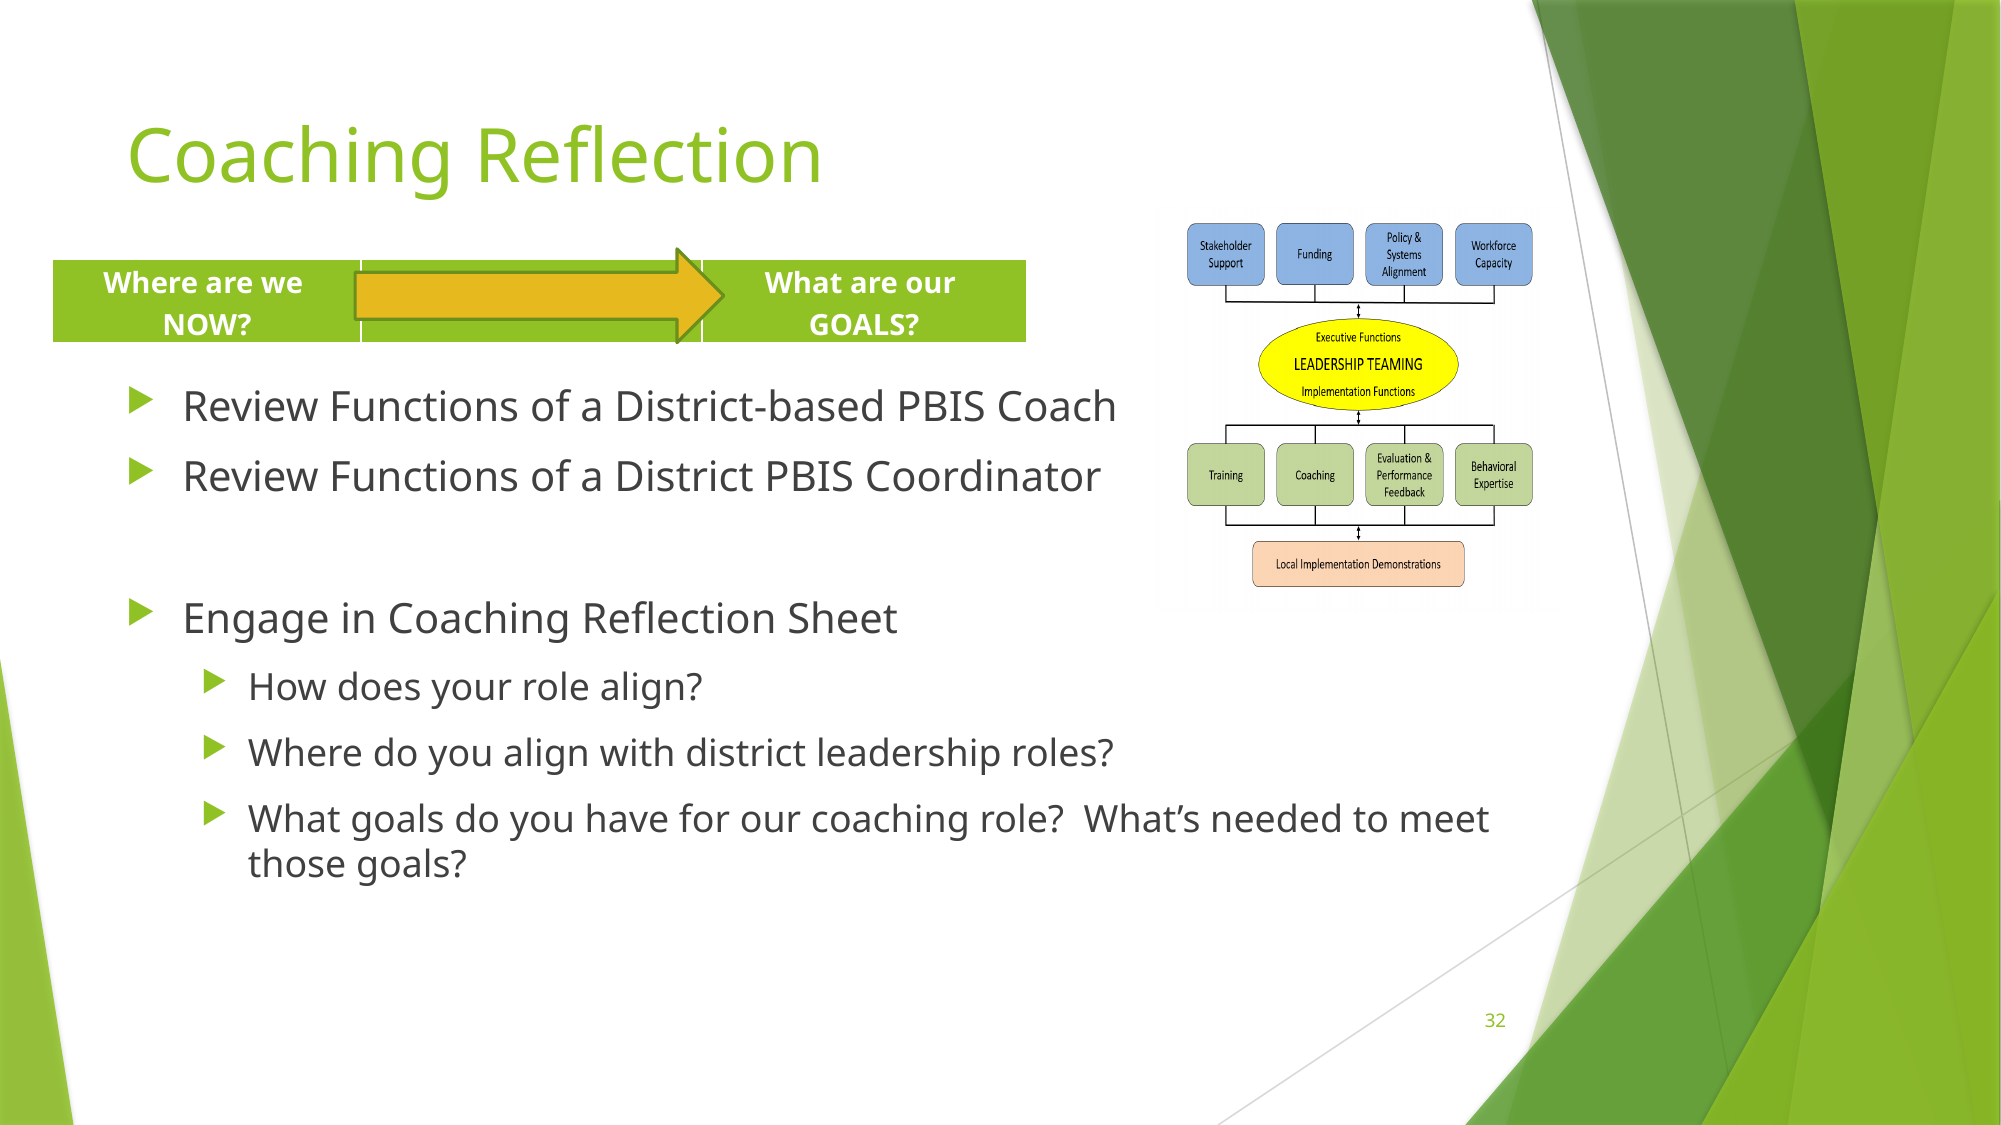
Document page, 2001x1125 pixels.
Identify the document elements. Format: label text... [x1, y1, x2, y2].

picture [1154, 205, 1563, 613]
text_box [353, 247, 725, 345]
table_header [362, 260, 675, 270]
slide_number 32 [1409, 991, 1522, 1051]
table_header [681, 322, 701, 342]
table_header Where are we NOW? [53, 260, 360, 342]
table_header [692, 260, 701, 269]
title Coaching Reflection [111, 99, 1522, 317]
table_header [362, 321, 675, 342]
table_header What are our GOALS? [703, 260, 1026, 342]
list Review Functions of a District-based PBIS Coach Review Functions of a District PBIS Coordinator Engage in Coaching Reflection Sheet How does your role align? Where do you align with district leadership roles? What goals do you have for our coaching role? What’s needed to meet those goals? [111, 371, 1522, 991]
